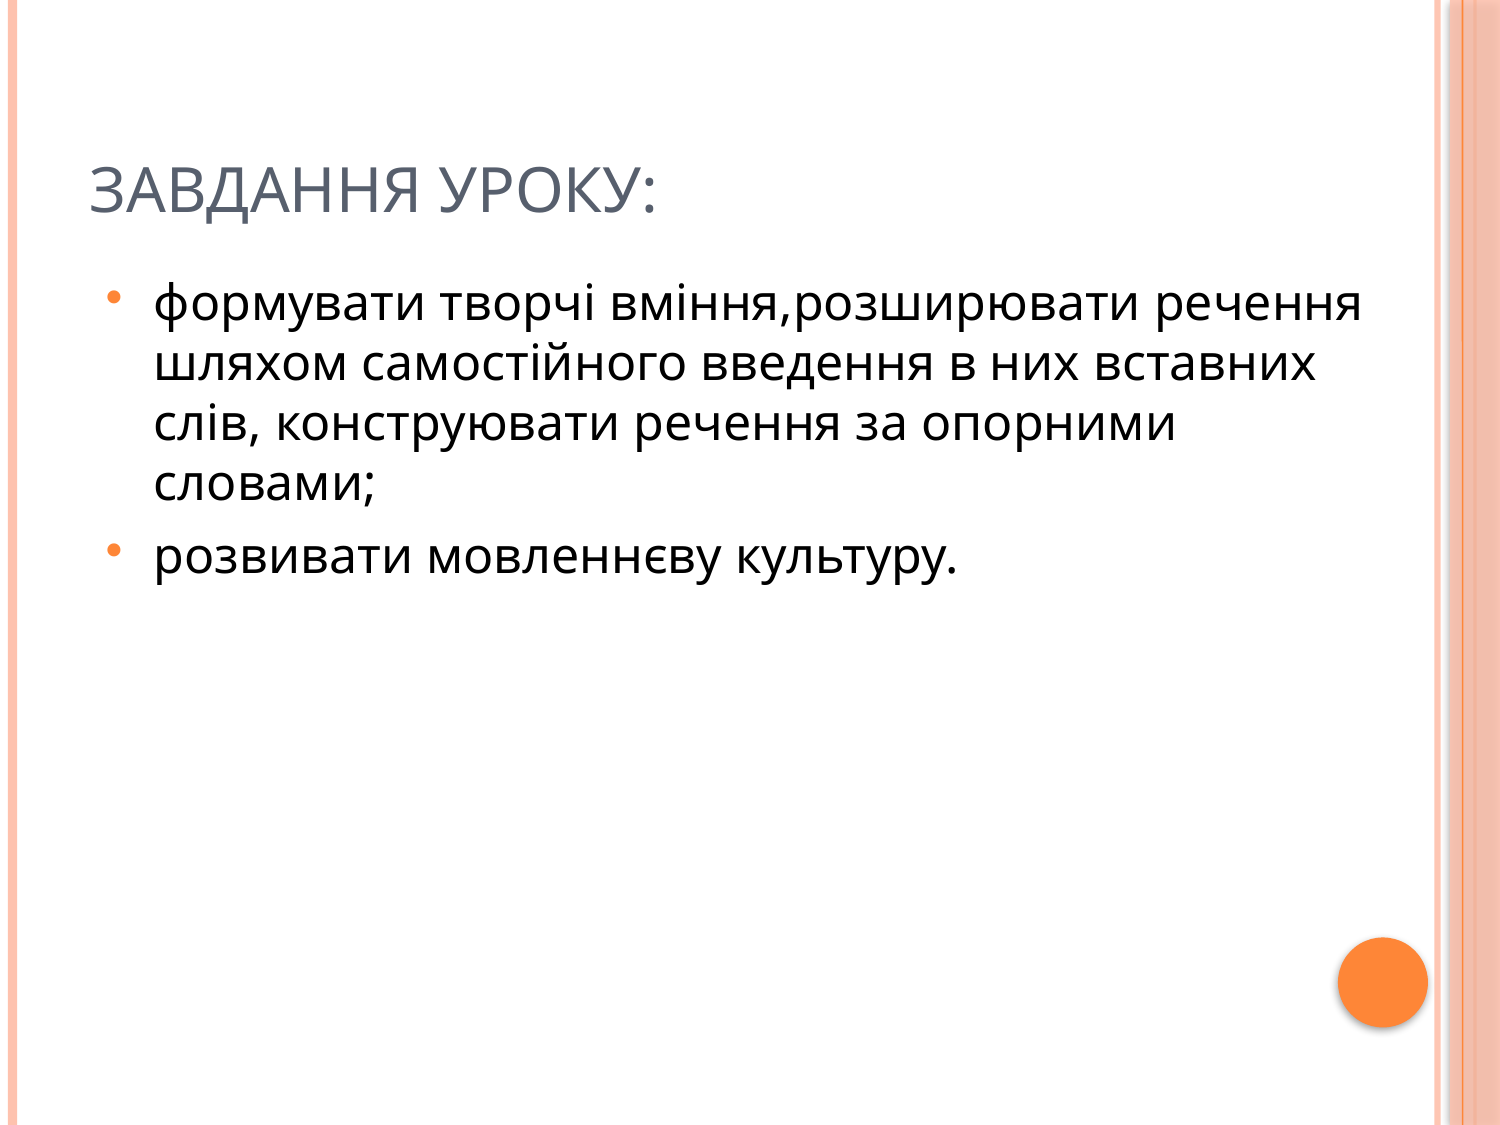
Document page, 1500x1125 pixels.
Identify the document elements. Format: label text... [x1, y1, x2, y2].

title Завдання уроку: [74, 44, 1425, 233]
list формувати творчі вміння,розширювати речення шляхом самостійного введення в них вставних слів, конструювати речення за опорними словами; розвивати мовленнєву культуру. [74, 263, 1425, 1023]
